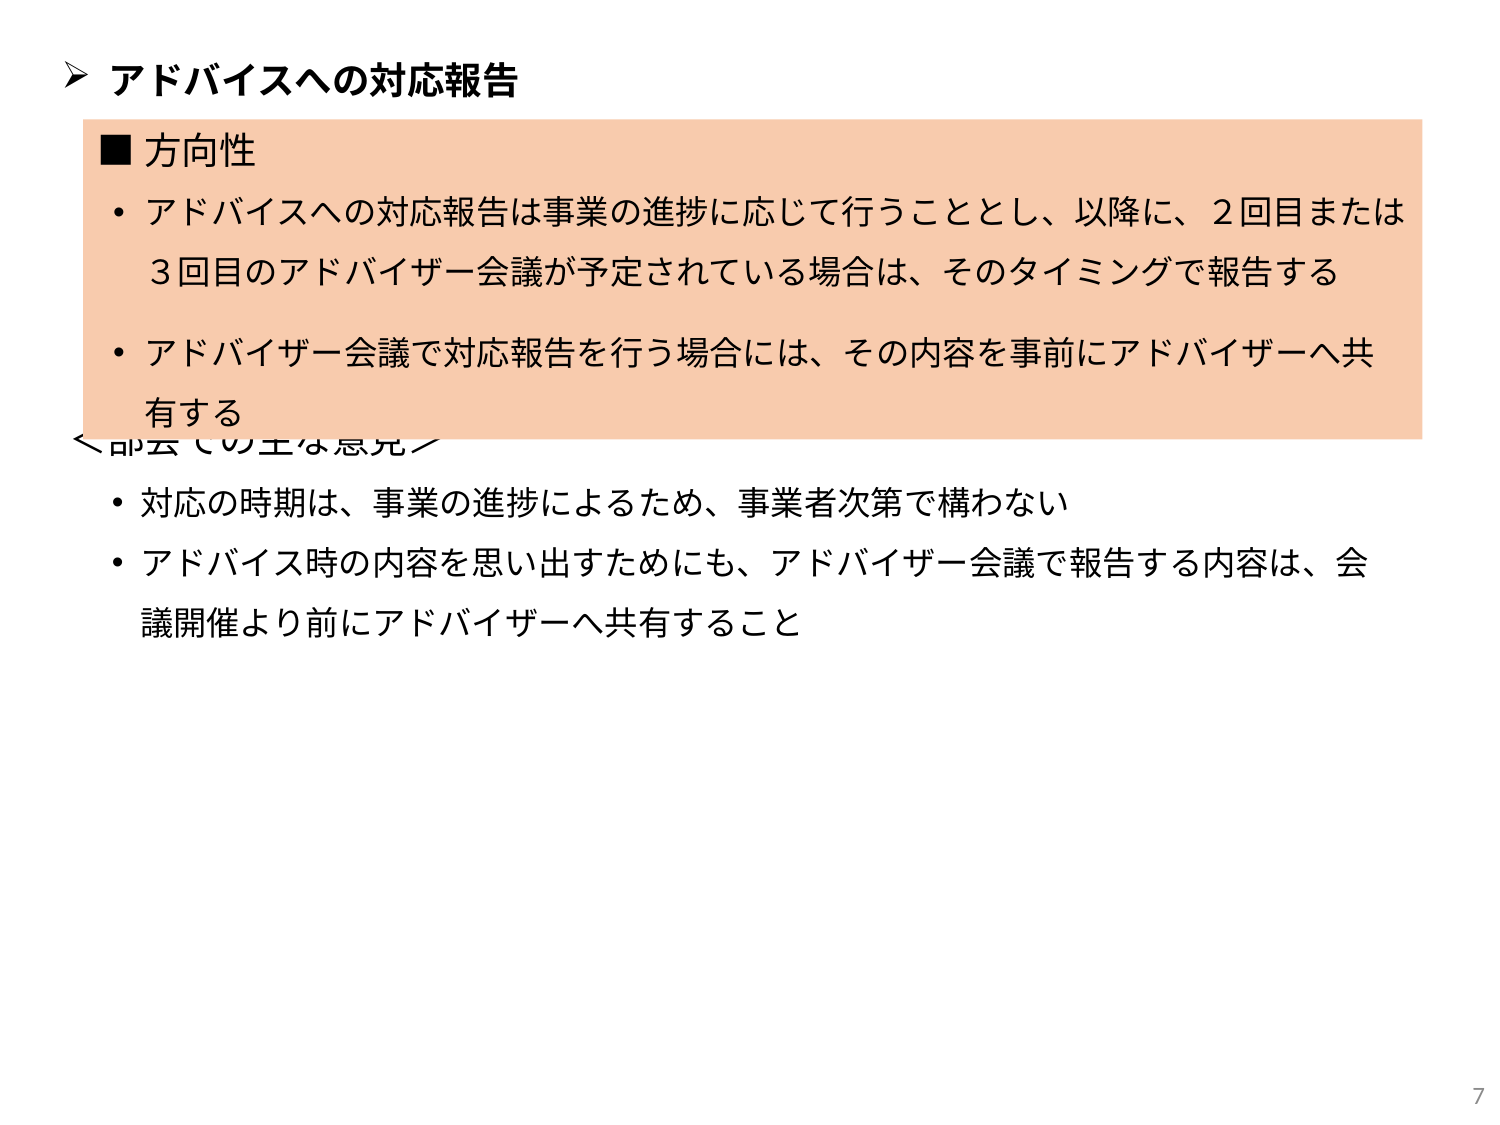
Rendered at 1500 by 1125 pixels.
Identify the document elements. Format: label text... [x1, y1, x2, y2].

text_box 対応の時期は、事業の進捗によるため、事業者次第で構わない アドバイス時の内容を思い出すためにも、アドバイザー会議で報告する内容は、会議開催より前にアドバイザーへ共有すること [97, 455, 1409, 650]
text_box ＜部会での主な意見＞ [55, 408, 1182, 469]
text_box ■方向性 アドバイスへの対応報告は事業の進捗に応じて行うこととし、以降に、２回目または３回目のアドバイザー会議が予定されている場合は、そのタイミングで報告する アドバイザー会議で対応報告を行う場合には、その内容を事前にアドバイザーへ共有する [83, 119, 1423, 440]
slide_number 7 [1162, 1065, 1500, 1125]
text_box アドバイスへの対応報告 [46, 49, 535, 110]
